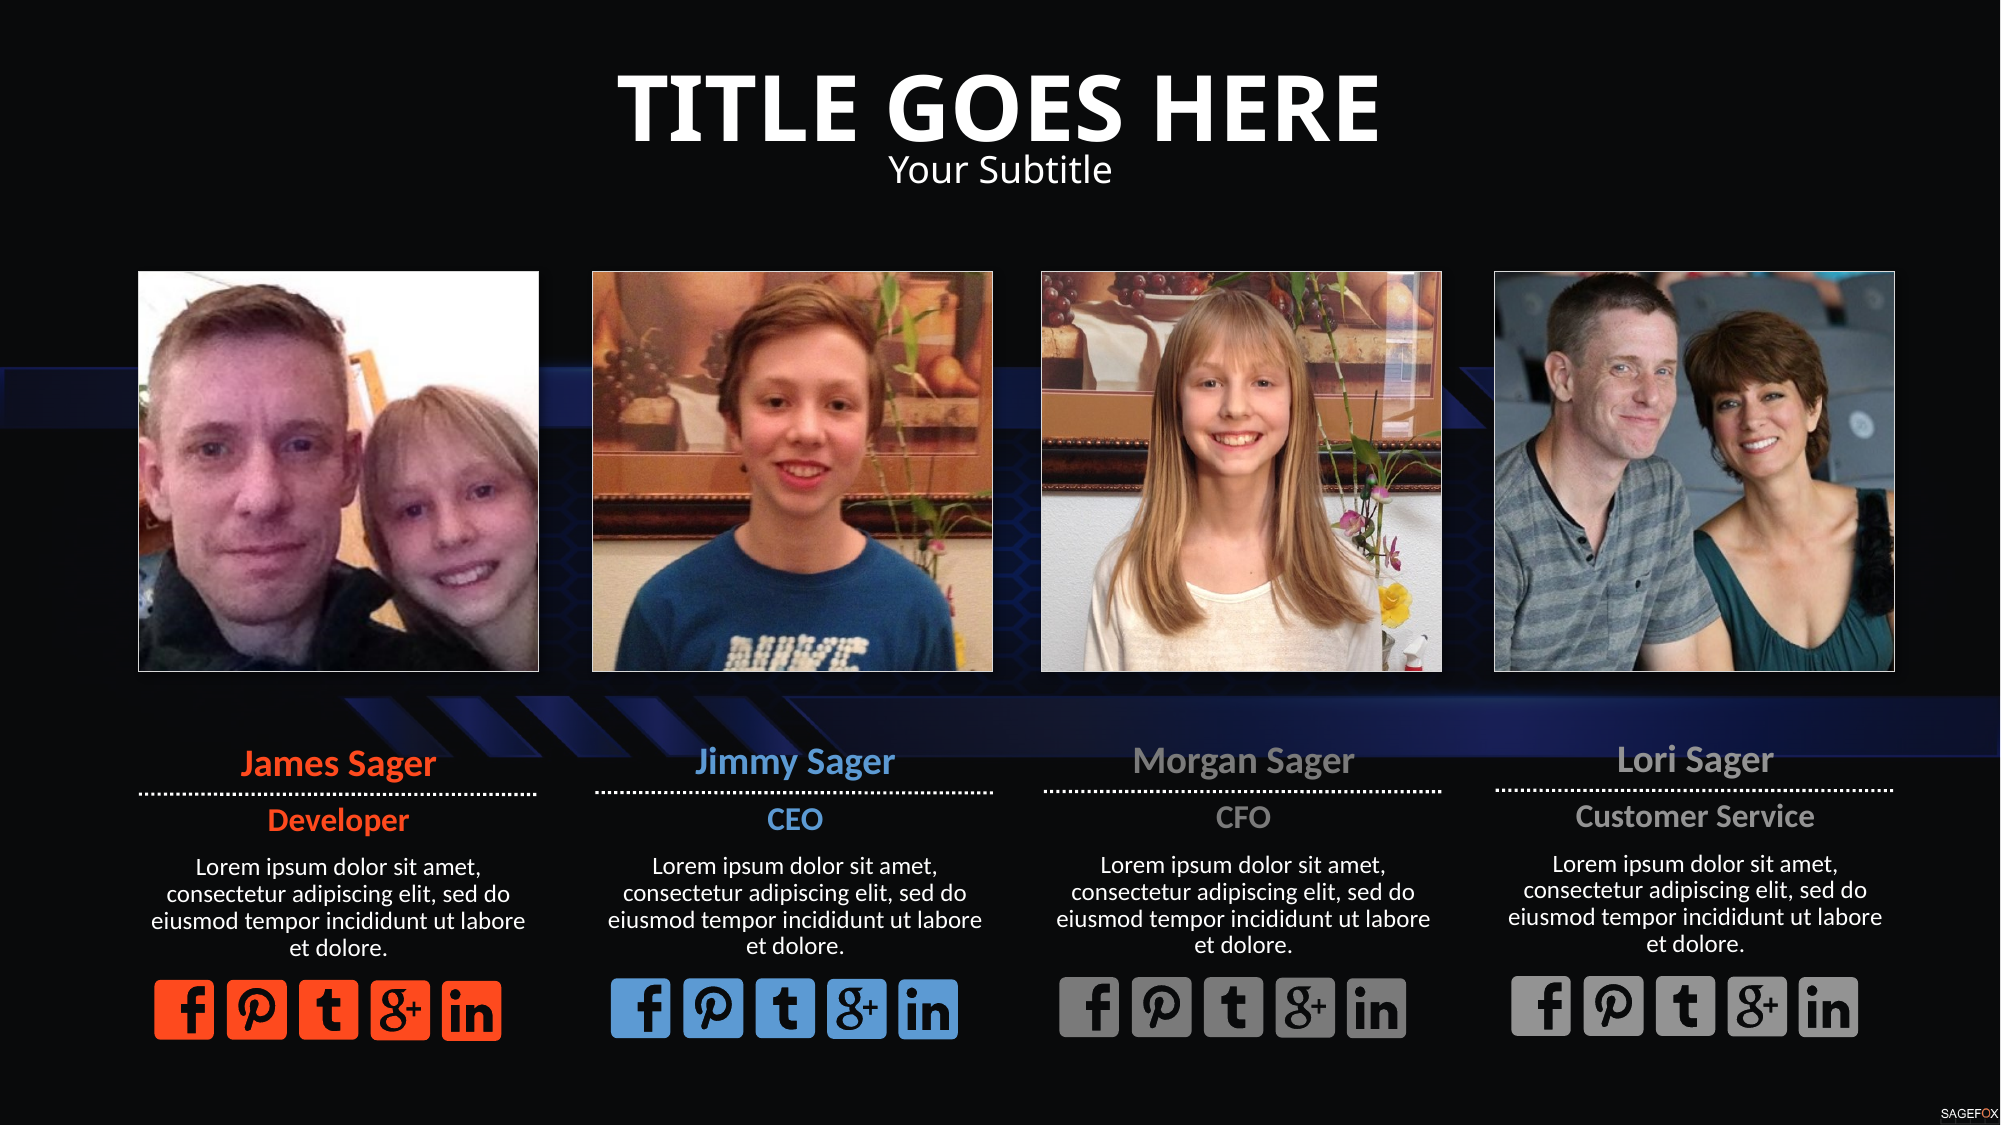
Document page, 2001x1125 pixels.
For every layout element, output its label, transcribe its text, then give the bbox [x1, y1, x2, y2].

text_box Customer Service [1520, 796, 1871, 839]
text_box Lori Sager [1520, 738, 1871, 781]
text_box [610, 978, 958, 1040]
text_box CFO [1068, 797, 1419, 840]
text_box James Sager [163, 742, 514, 785]
text_box Developer [163, 799, 514, 842]
text_box [138, 270, 540, 672]
text_box CEO [620, 798, 971, 841]
text_box Morgan Sager [1068, 739, 1419, 782]
text_box [1494, 271, 1896, 673]
text_box Lorem ipsum dolor sit amet, consectetur adipiscing elit, sed do eiusmod tempor incididunt ut labore et dolore. [1043, 851, 1444, 965]
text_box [154, 979, 502, 1041]
text_box [591, 270, 993, 672]
picture [1940, 0, 2001, 1125]
text_box [1040, 270, 1442, 672]
text_box Jimmy Sager [620, 740, 971, 784]
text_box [548, 42, 1452, 199]
text_box Lorem ipsum dolor sit amet, consectetur adipiscing elit, sed do eiusmod tempor incididunt ut labore et dolore. [1495, 850, 1896, 964]
text_box Lorem ipsum dolor sit amet, consectetur adipiscing elit, sed do eiusmod tempor incididunt ut labore et dolore. [595, 852, 996, 966]
text_box Lorem ipsum dolor sit amet, consectetur adipiscing elit, sed do eiusmod tempor incididunt ut labore et dolore. [138, 854, 539, 968]
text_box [1059, 977, 1407, 1039]
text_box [1511, 976, 1859, 1038]
